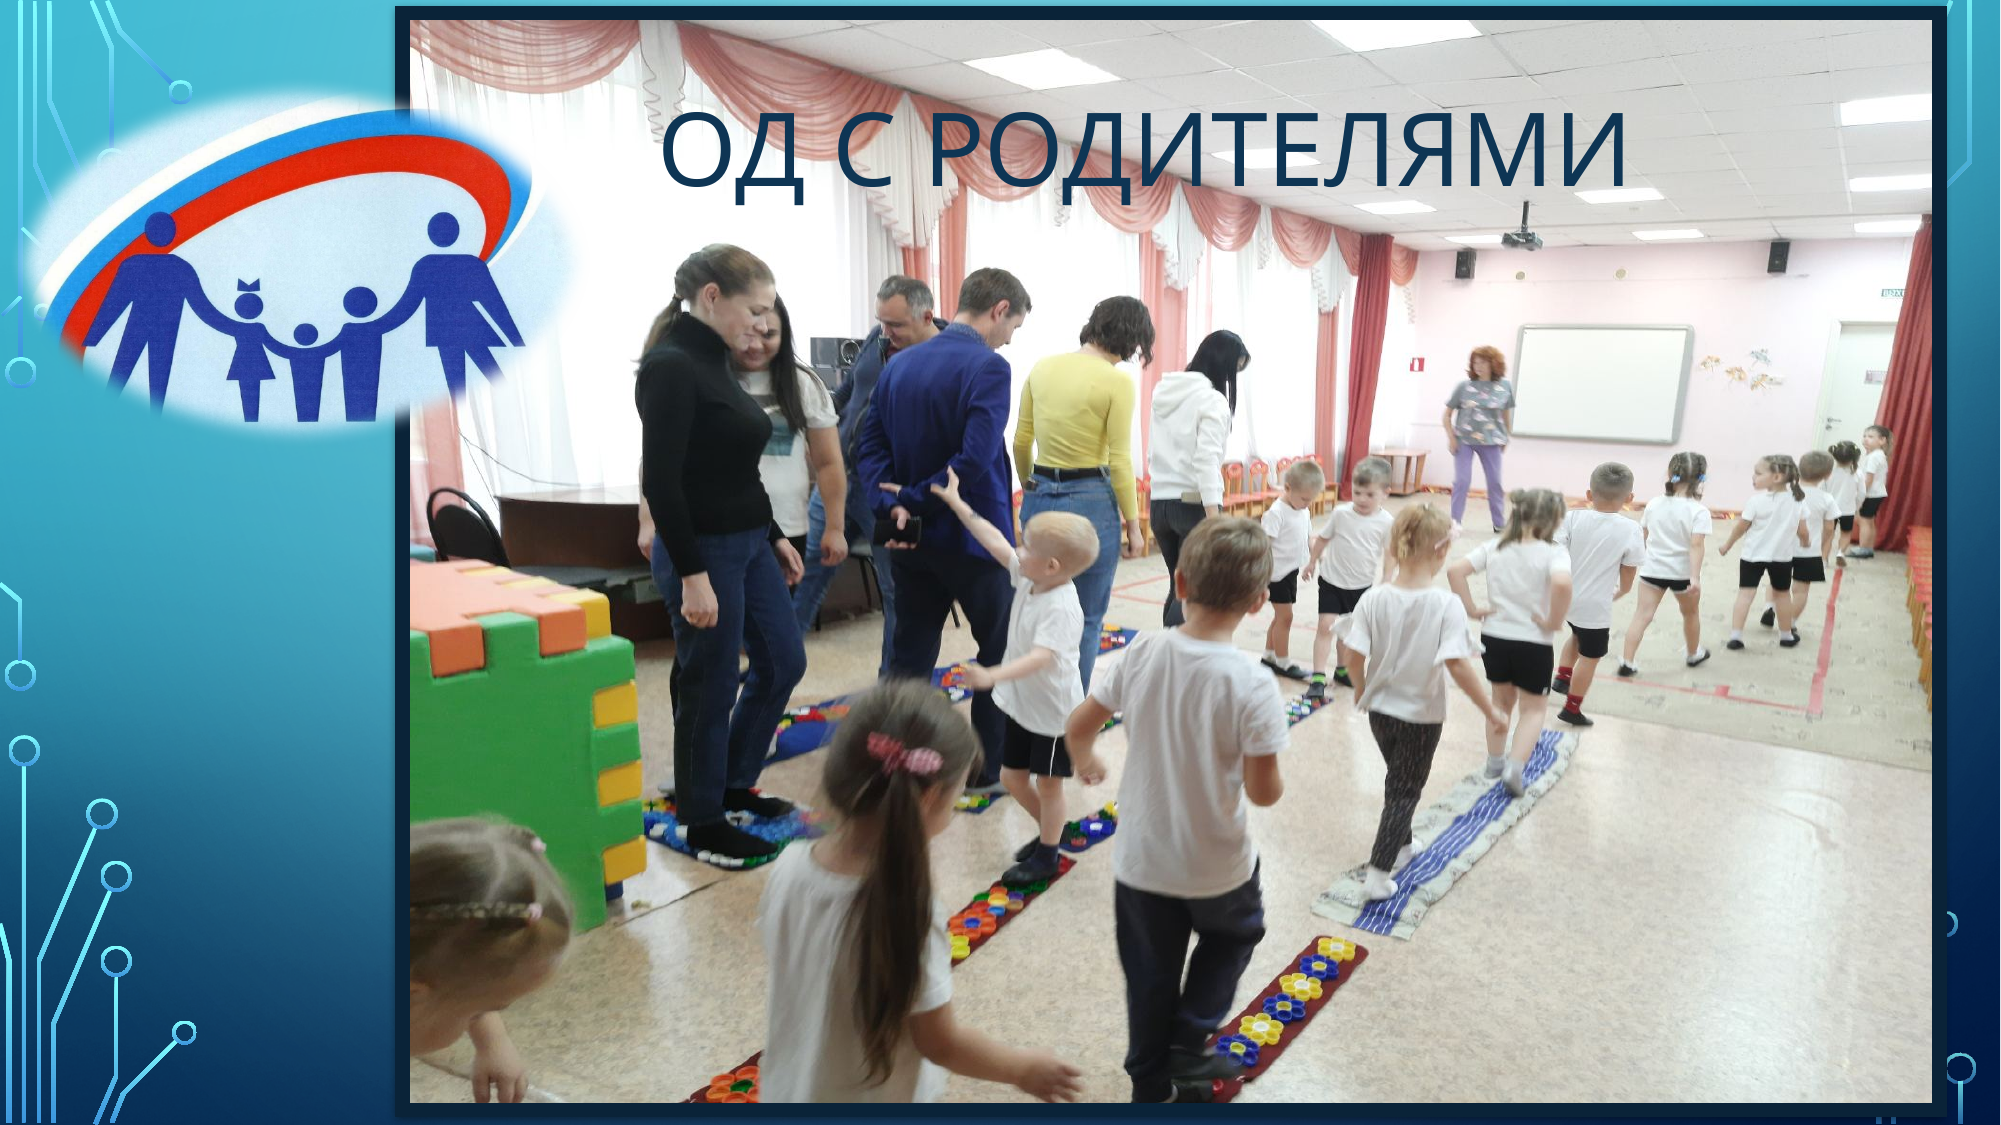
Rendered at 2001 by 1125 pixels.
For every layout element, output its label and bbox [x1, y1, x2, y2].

picture [5, 75, 592, 449]
list [409, 19, 1933, 1104]
